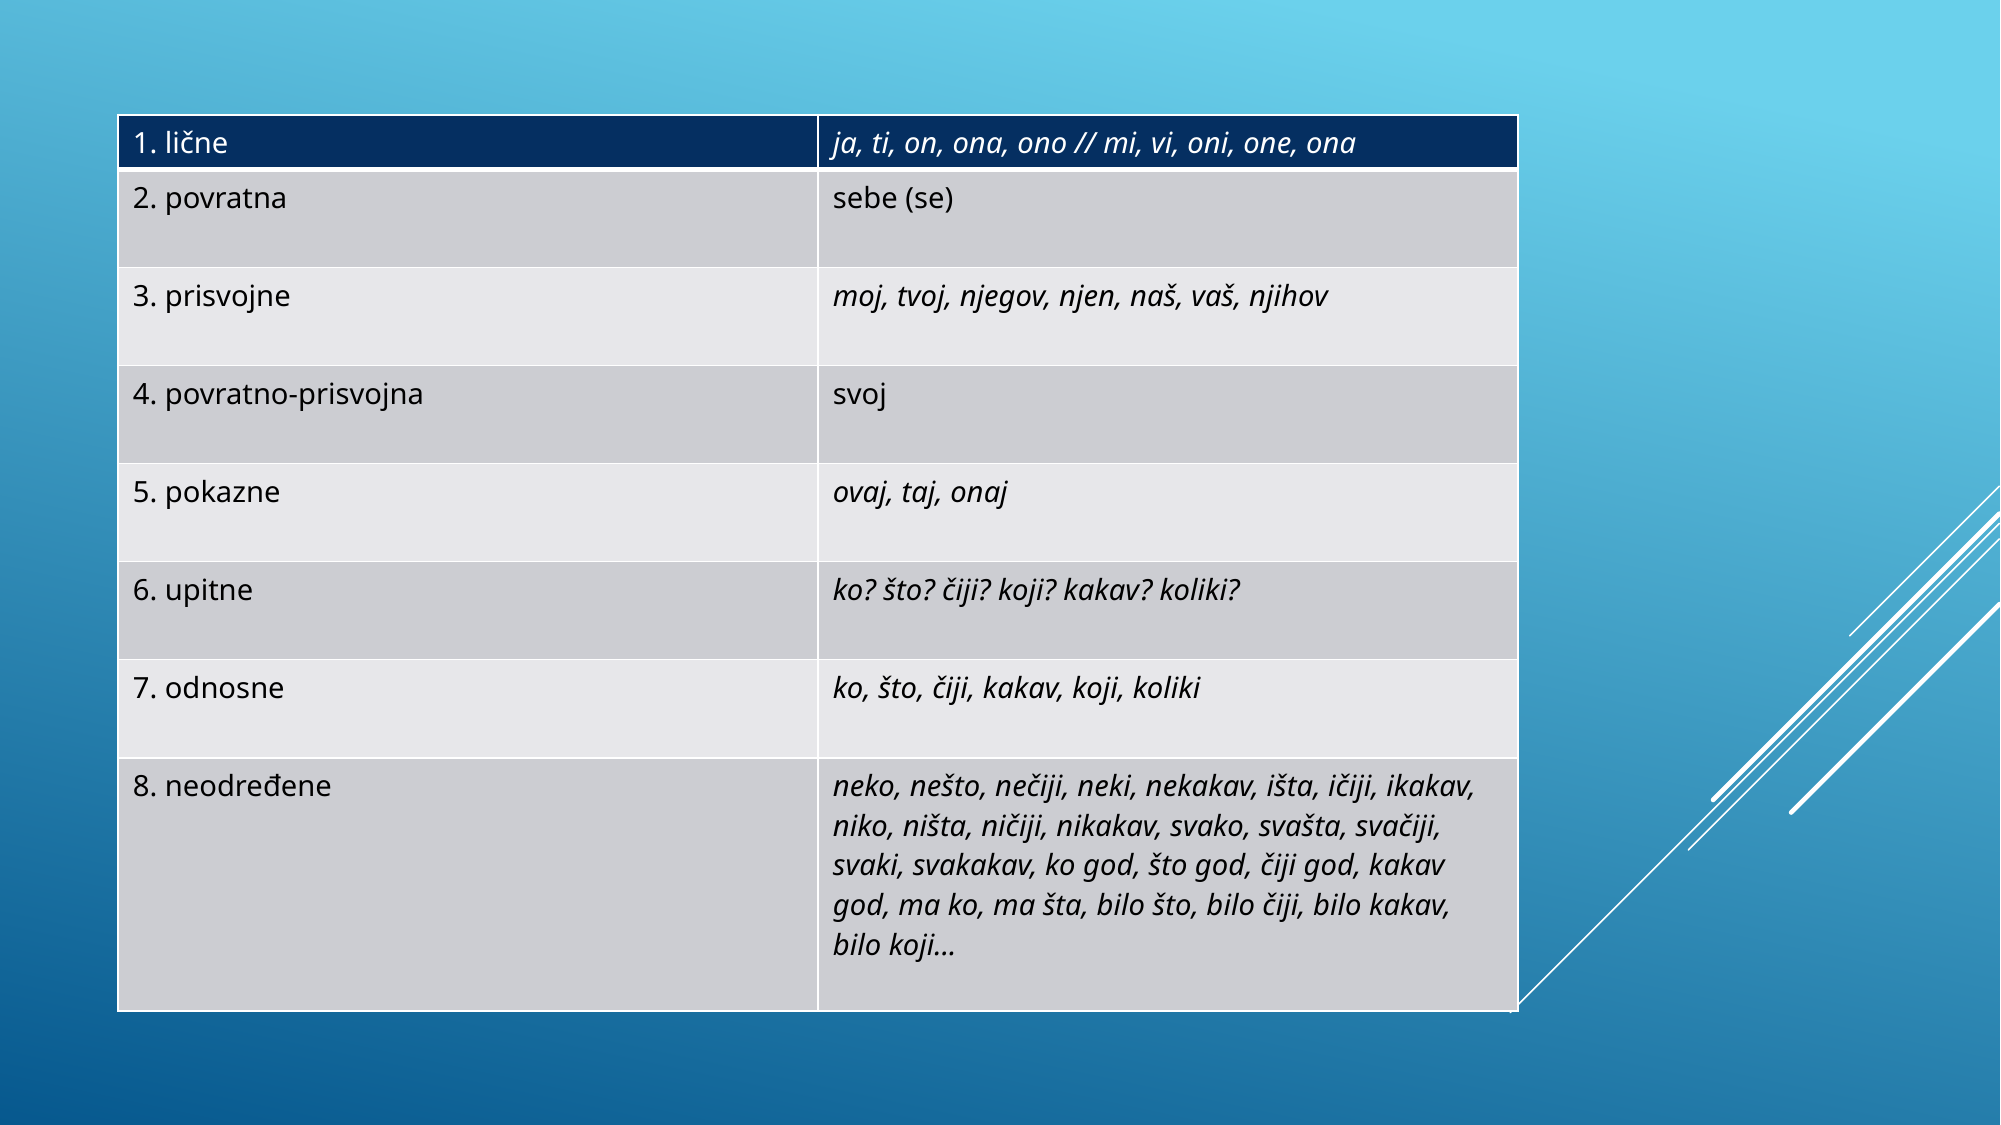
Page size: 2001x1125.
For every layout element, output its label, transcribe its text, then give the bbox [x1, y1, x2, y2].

table_cell 7. odnosne [119, 660, 817, 757]
table_header ja, ti, on, ona, ono // mi, vi, oni, one, ona [819, 116, 1517, 167]
table_cell 4. povratno-prisvojna [119, 366, 817, 463]
table_cell ovaj, taj, onaj [819, 464, 1517, 561]
table_cell 6. upitne [119, 562, 817, 659]
table_cell 8. neodređene [119, 759, 817, 1010]
table_header 1. lične [119, 116, 817, 167]
table_cell 3. prisvojne [119, 268, 817, 365]
table_cell svoj [819, 366, 1517, 463]
table_cell neko, nešto, nečiji, neki, nekakav, išta, ičiji, ikakav, niko, ništa, ničiji, nikakav, svako, svašta, svačiji, svaki, svakakav, ko god, što god, čiji god, kakav god, ma ko, ma šta, bilo što, bilo čiji, bilo kakav, bilo koji... [819, 759, 1517, 1010]
table_cell 5. pokazne [119, 464, 817, 561]
table_cell 2. povratna [119, 172, 817, 267]
table_cell sebe (se) [819, 172, 1517, 267]
table_cell ko? što? čiji? koji? kakav? koliki? [819, 562, 1517, 659]
table_cell ko, što, čiji, kakav, koji, koliki [819, 660, 1517, 757]
table_cell moj, tvoj, njegov, njen, naš, vaš, njihov [819, 268, 1517, 365]
